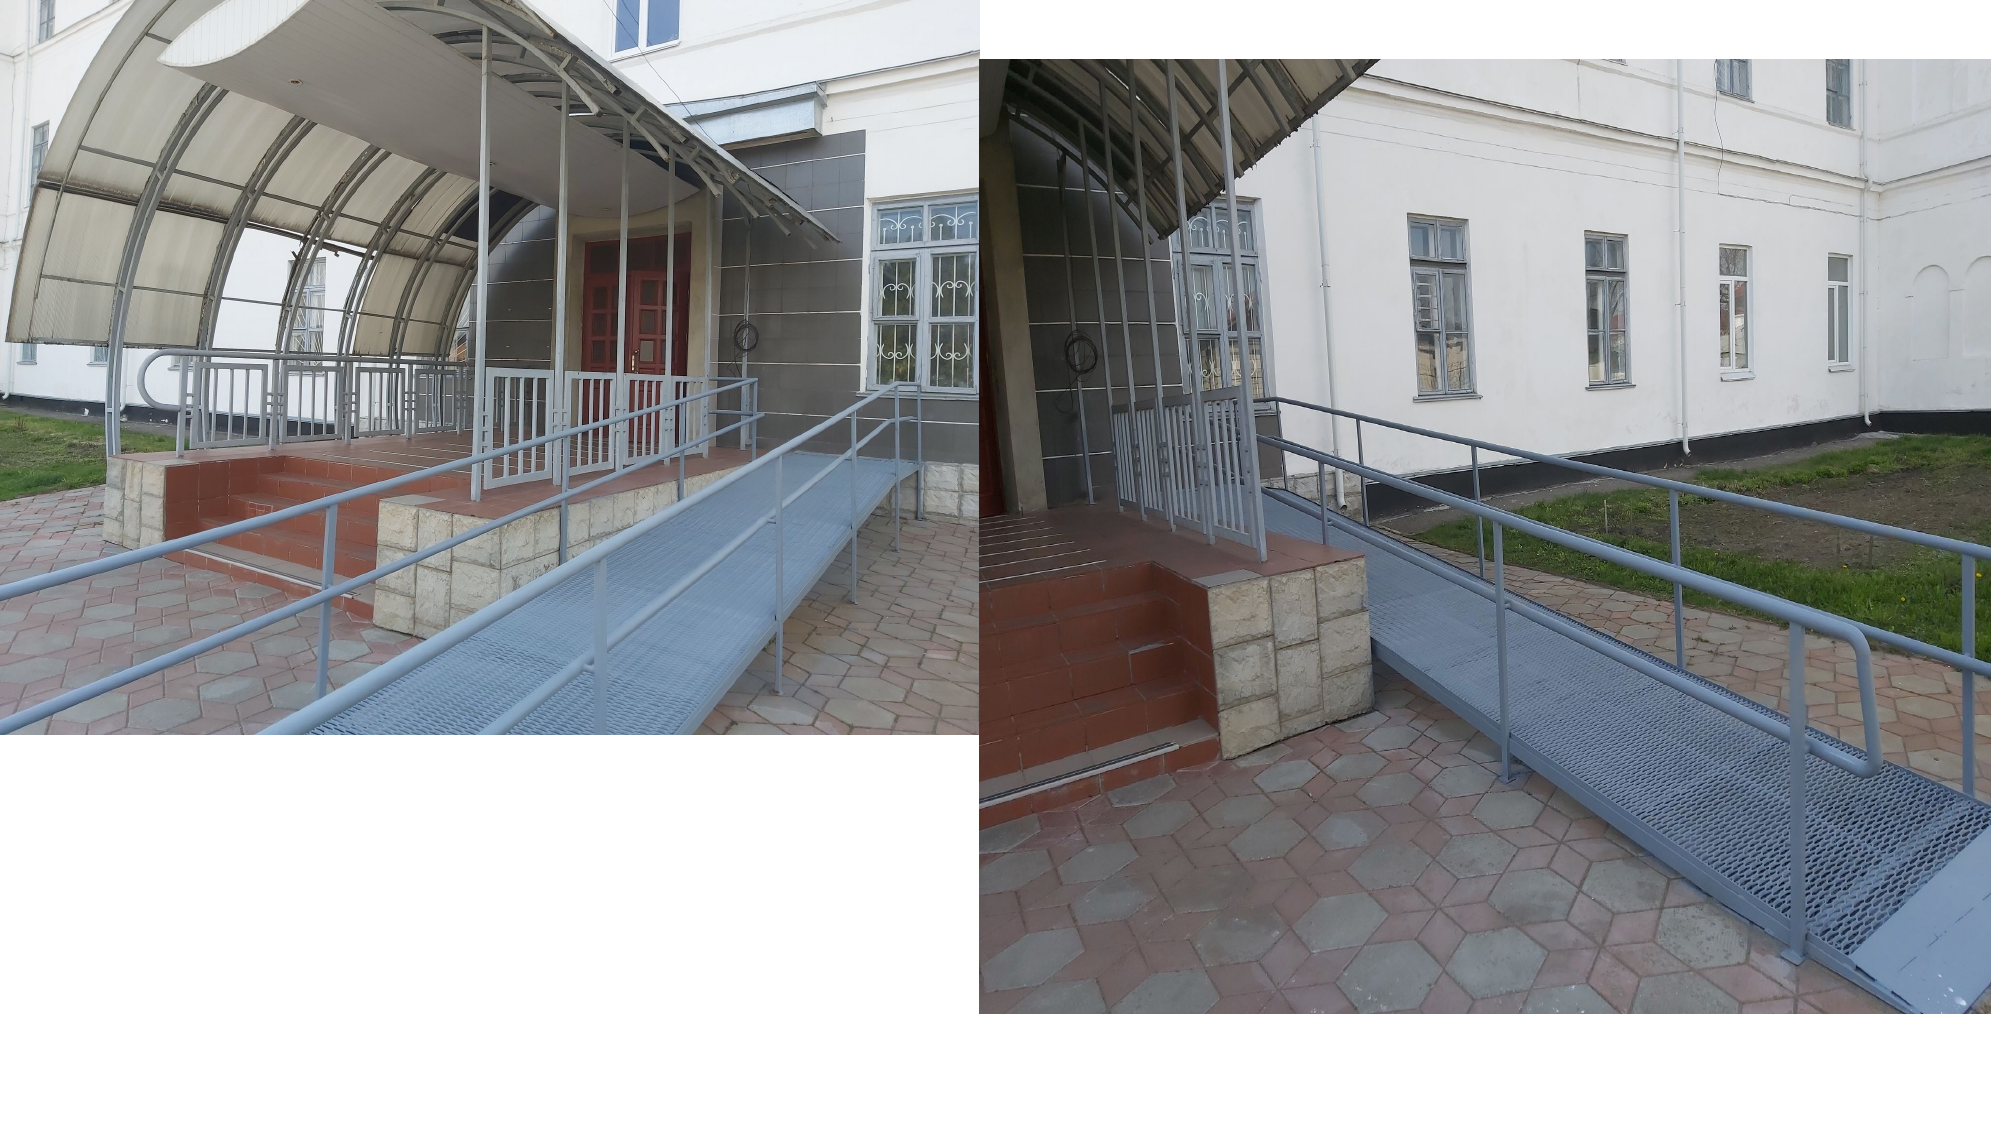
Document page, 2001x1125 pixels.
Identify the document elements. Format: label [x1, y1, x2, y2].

picture [0, 0, 1991, 1014]
